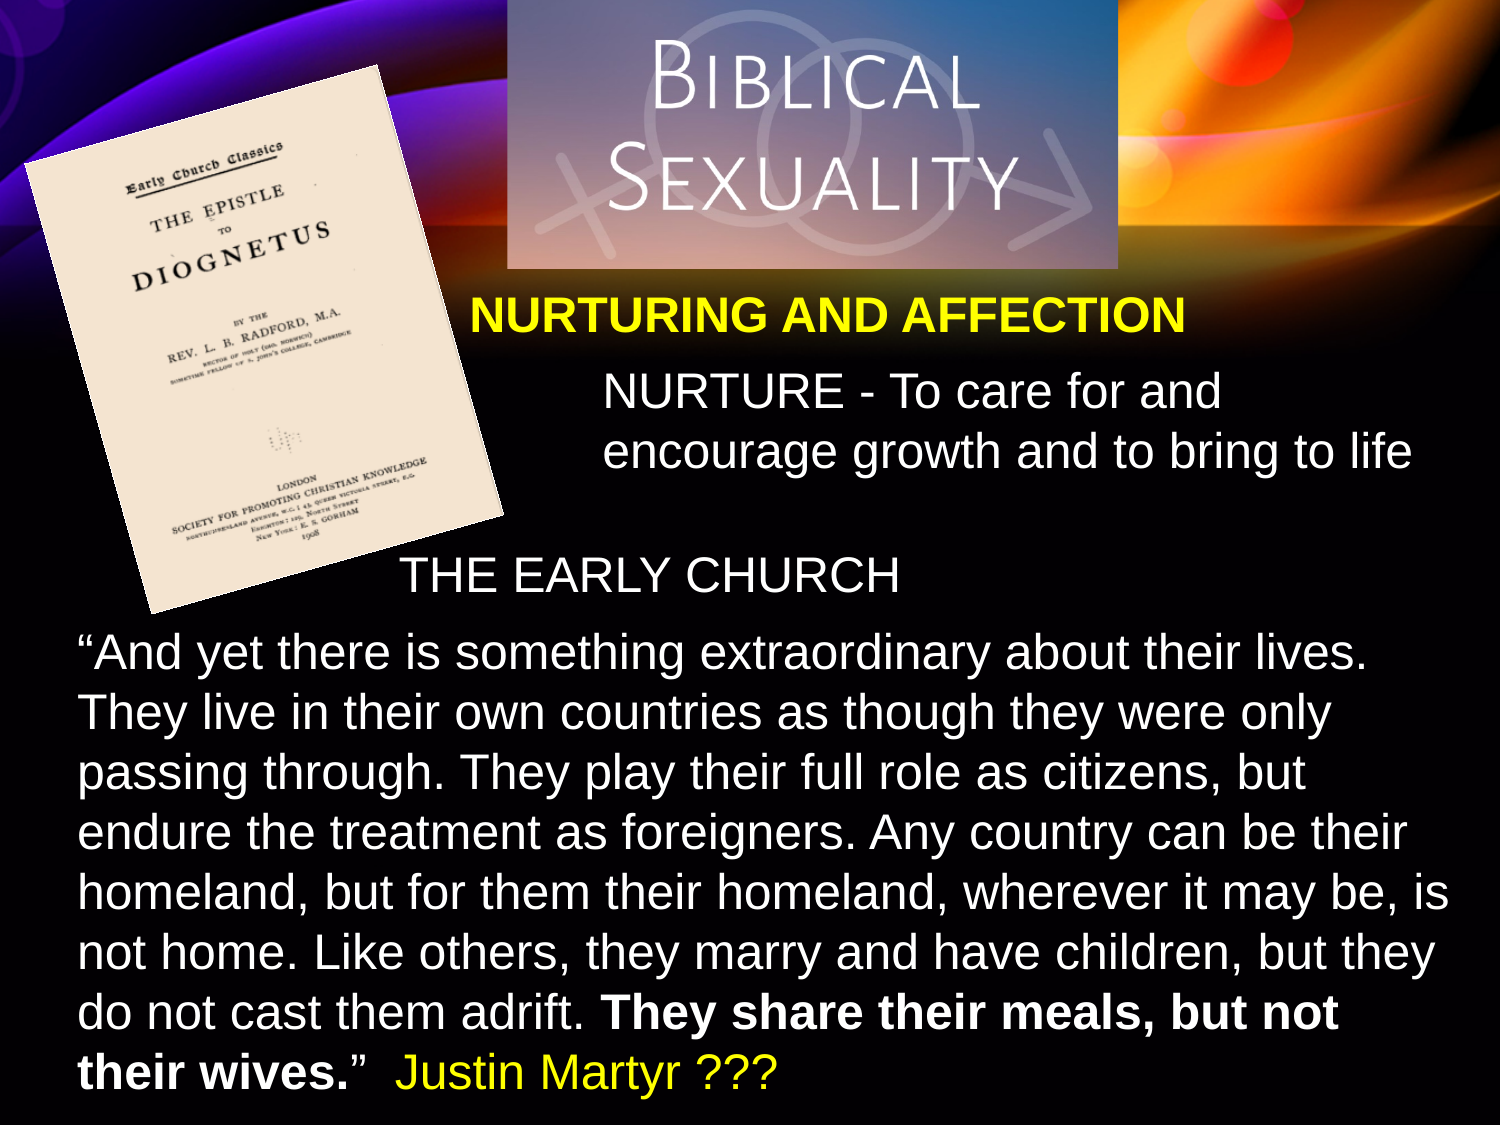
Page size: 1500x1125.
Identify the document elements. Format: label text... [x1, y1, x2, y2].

text_box NURTURE - To care for and encourage growth and to bring to life [587, 351, 1472, 486]
picture [0, 0, 1500, 1125]
text_box NURTURING AND AFFECTION [454, 274, 1216, 350]
text_box “And yet there is something extraordinary about their lives. They live in their own countries as though they were only passing through. They play their full role as citizens, but endure the treatment as foreigners. Any country can be their homeland, but for them their homeland, wherever it may be, is not home. Like others, they marry and have children, but they do not cast them adrift. They share their meals, but not their wives.” Justin Martyr ??? [62, 612, 1475, 1108]
text_box THE EARLY CHURCH [300, 534, 1000, 610]
